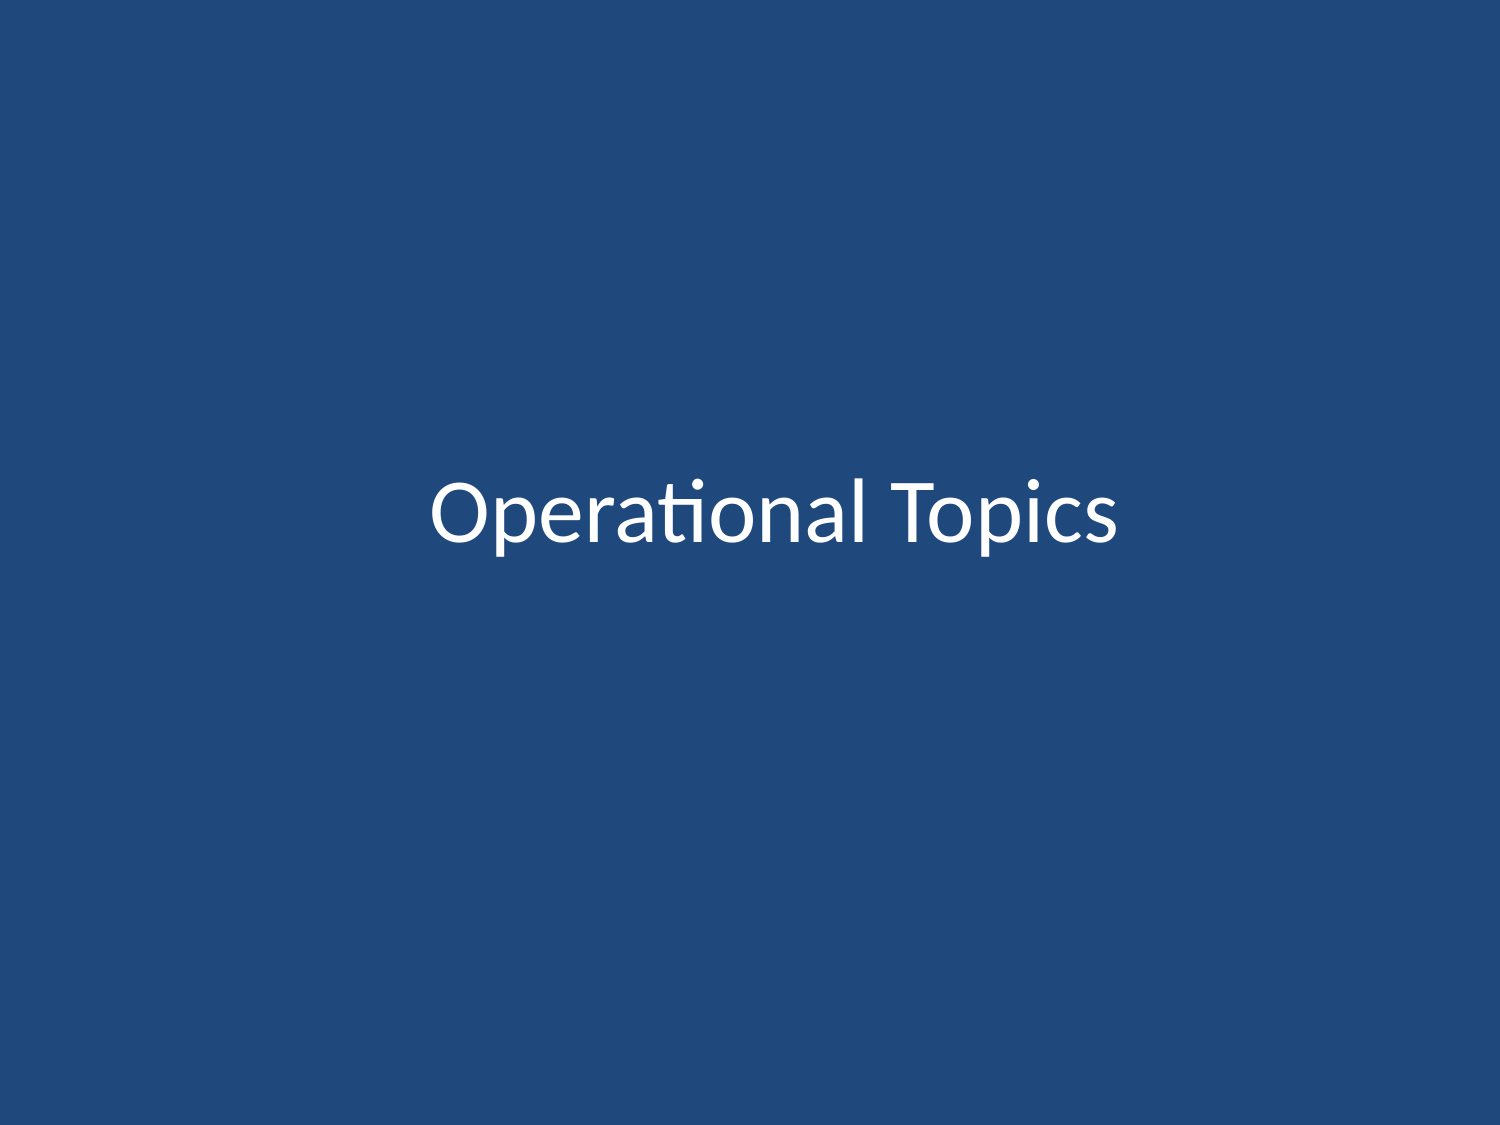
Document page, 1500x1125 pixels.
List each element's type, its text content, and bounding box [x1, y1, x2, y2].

title Operational Topics [99, 412, 1450, 600]
